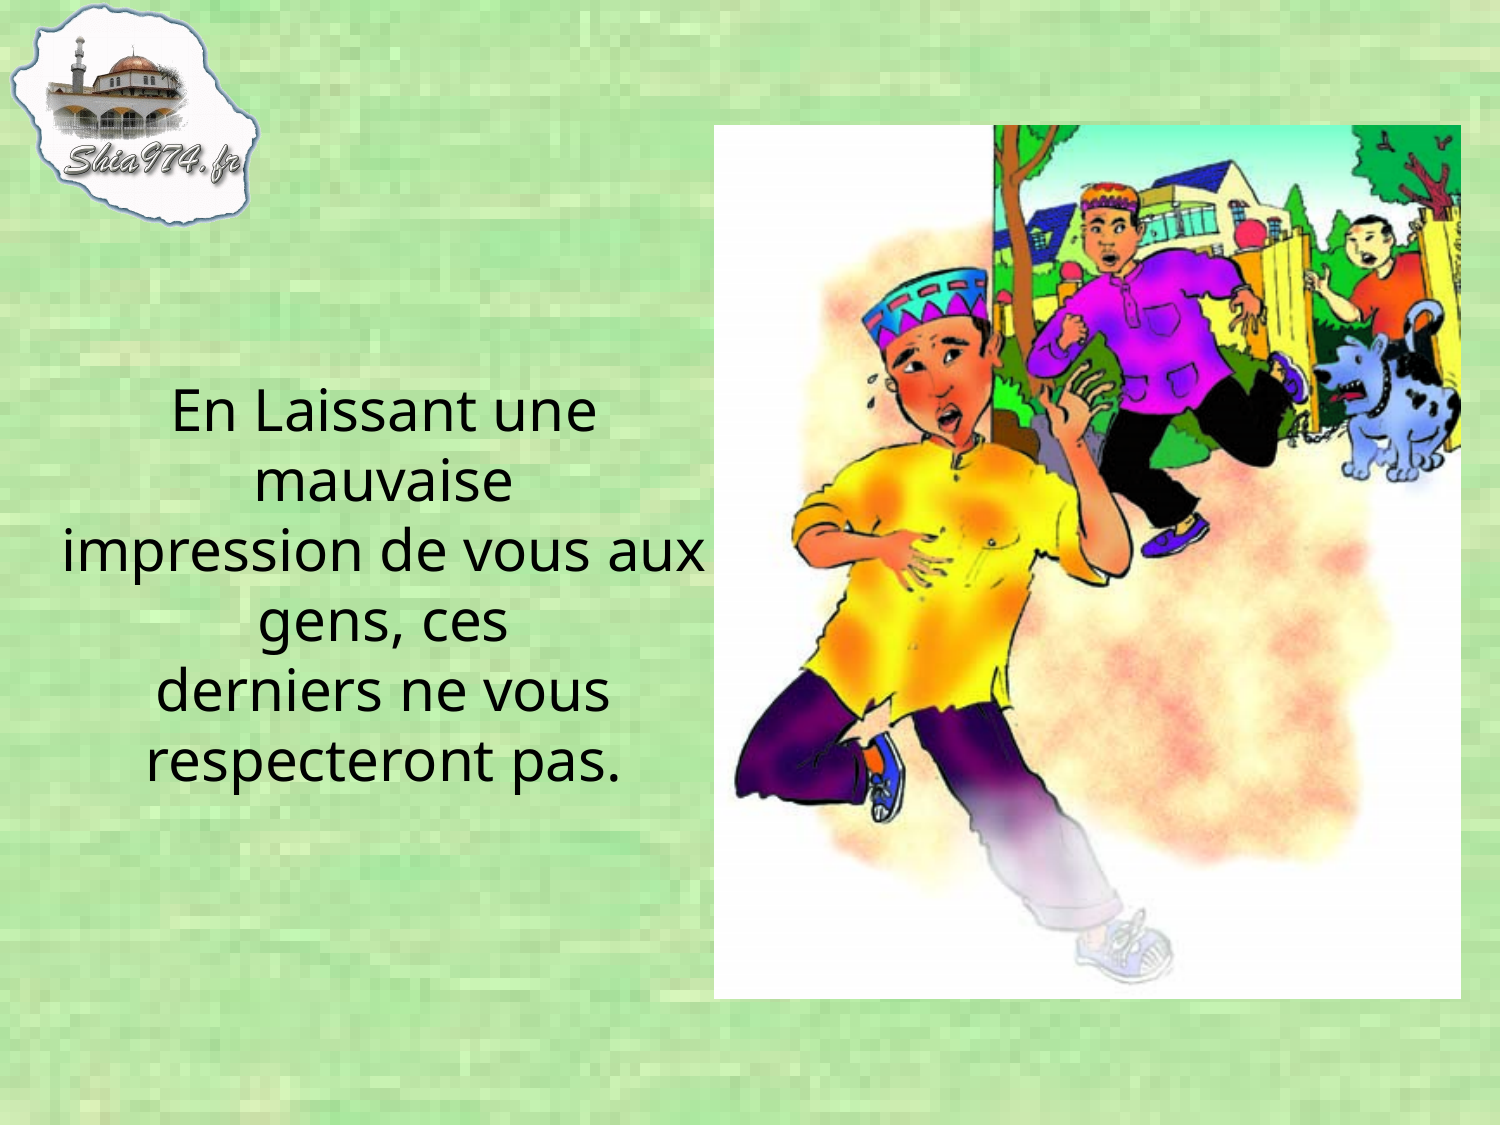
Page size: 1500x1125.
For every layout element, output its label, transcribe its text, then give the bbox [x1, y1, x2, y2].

title En Laissant une mauvaise impression de vous aux gens, ces derniers ne vous respecteront pas. [29, 397, 709, 769]
picture [0, 0, 1500, 1125]
